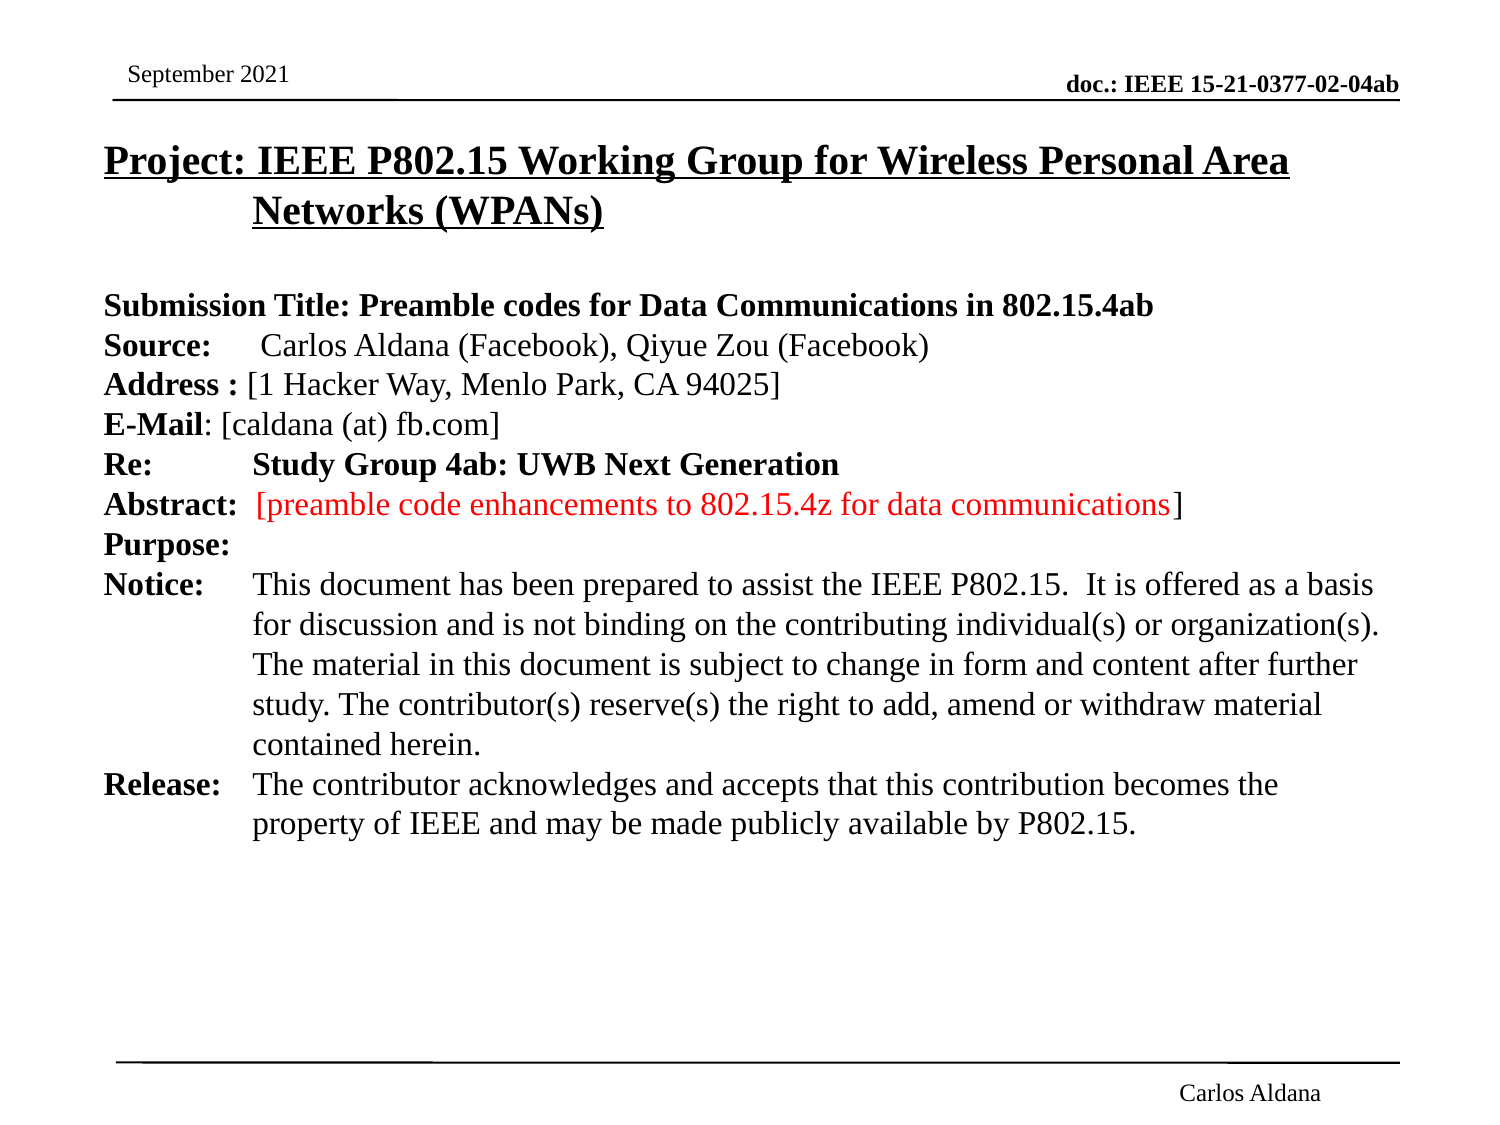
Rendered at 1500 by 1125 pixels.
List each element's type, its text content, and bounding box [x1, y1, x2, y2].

text_box Project: IEEE P802.15 Working Group for Wireless Personal Area Networks (WPANs) Submission Title: Preamble codes for Data Communications in 802.15.4ab Source: Carlos Aldana (Facebook), Qiyue Zou (Facebook) Address : [1 Hacker Way, Menlo Park, CA 94025] E-Mail: [caldana (at) fb.com] Re: Study Group 4ab: UWB Next Generation Abstract: [preamble code enhancements to 802.15.4z for data communications] Purpose: Notice: This document has been prepared to assist the IEEE P802.15. It is offered as a basis for discussion and is not binding on the contributing individual(s) or organization(s). The material in this document is subject to change in form and content after further study. The contributor(s) reserve(s) the right to add, amend or withdraw material contained herein. Release: The contributor acknowledges and accepts that this contribution becomes the property of IEEE and may be made publicly available by P802.15. [87, 125, 1400, 850]
